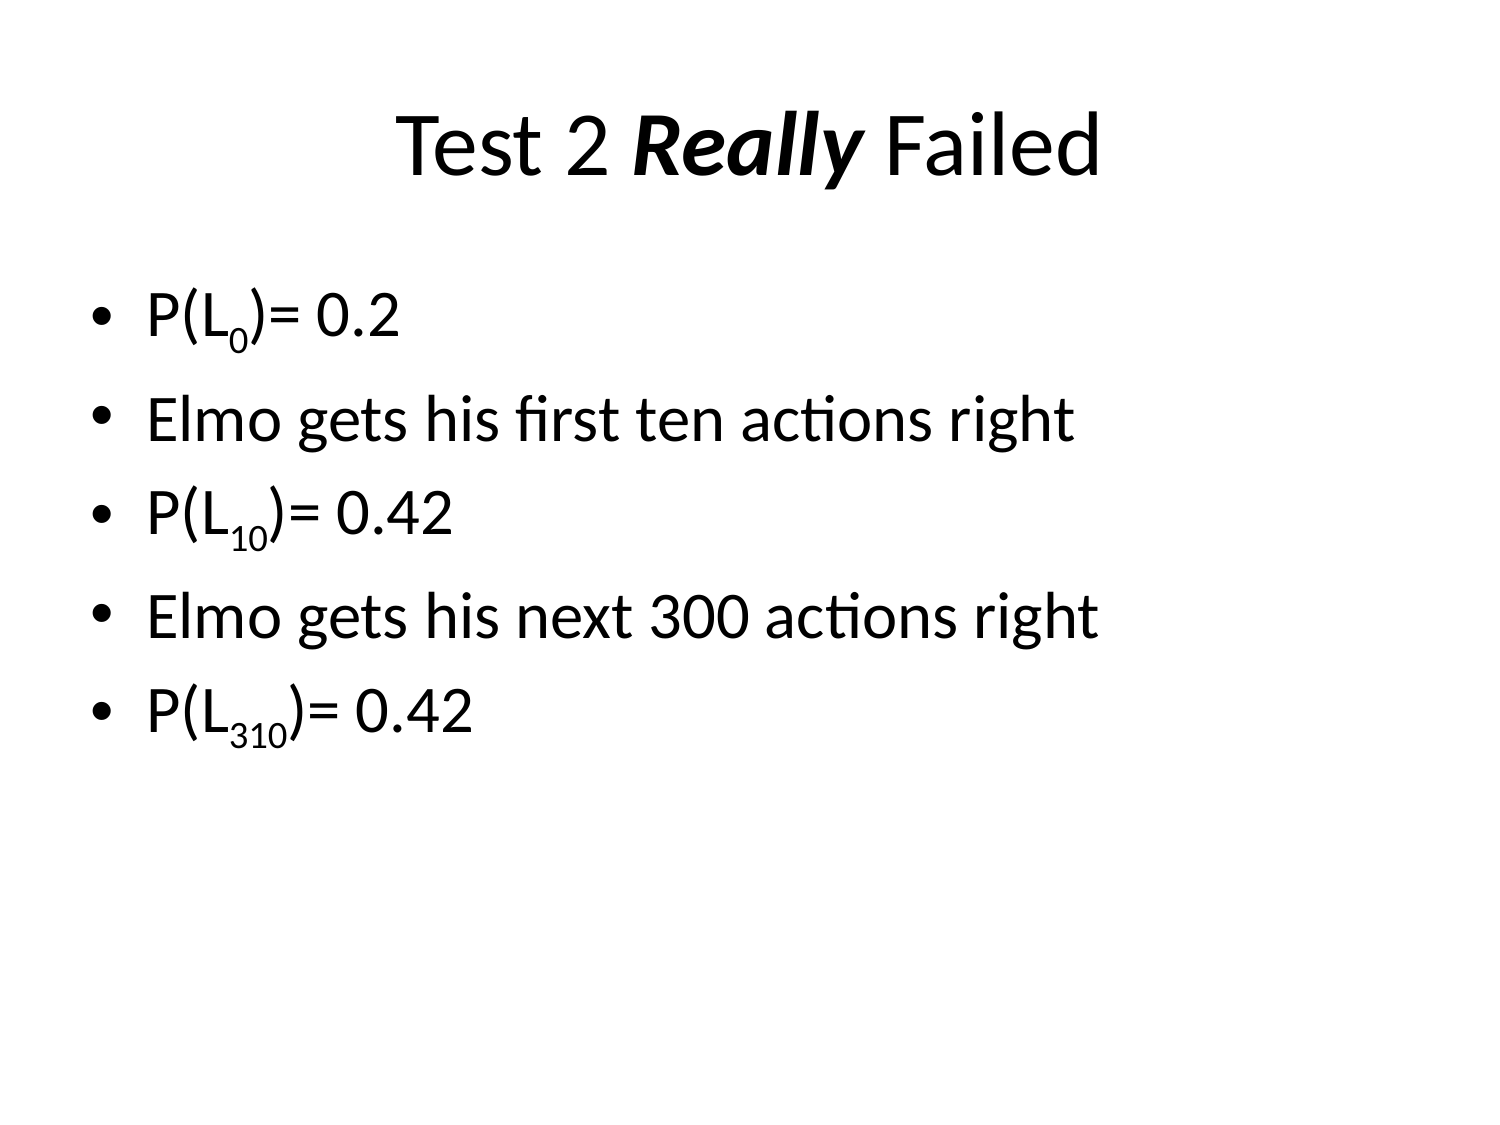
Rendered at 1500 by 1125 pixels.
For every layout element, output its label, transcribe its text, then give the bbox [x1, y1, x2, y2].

list P(L0)= 0.2 Elmo gets his first ten actions right P(L10)= 0.42 Elmo gets his next 300 actions right P(L310)= 0.42 [75, 262, 1425, 1005]
title Test 2 Really Failed [75, 45, 1425, 233]
